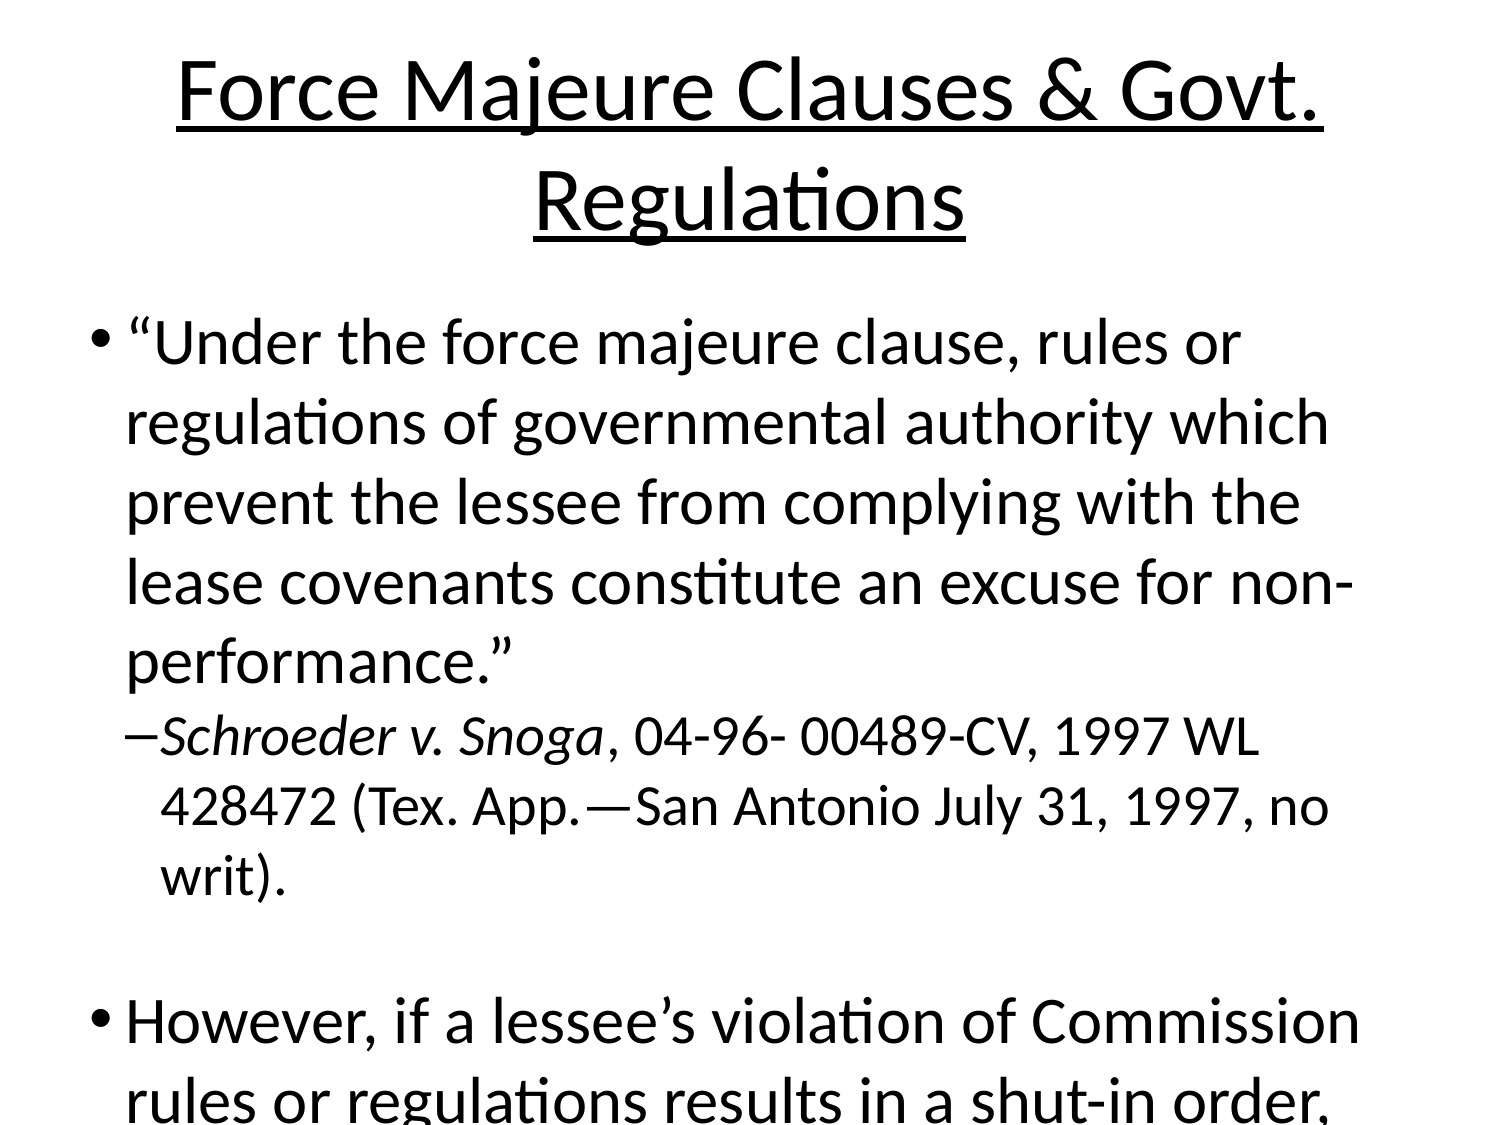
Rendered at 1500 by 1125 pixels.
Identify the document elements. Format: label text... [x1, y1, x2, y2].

text_box “Under the force majeure clause, rules or regulations of governmental authority which prevent the lessee from complying with the lease covenants constitute an excuse for non- performance.” Schroeder v. Snoga, 04-96- 00489-CV, 1997 WL 428472 (Tex. App.—San Antonio July 31, 1997, no writ). However, if a lessee’s violation of Commission rules or regulations results in a shut-in order, “courts are unwilling to allow the lessee to gain the benefit of the force majeure clause when the shut-in order was due to the lessee’s action or inaction.” Id. [75, 290, 1425, 1033]
text_box Force Majeure Clauses & Govt. Regulations [75, 45, 1425, 233]
